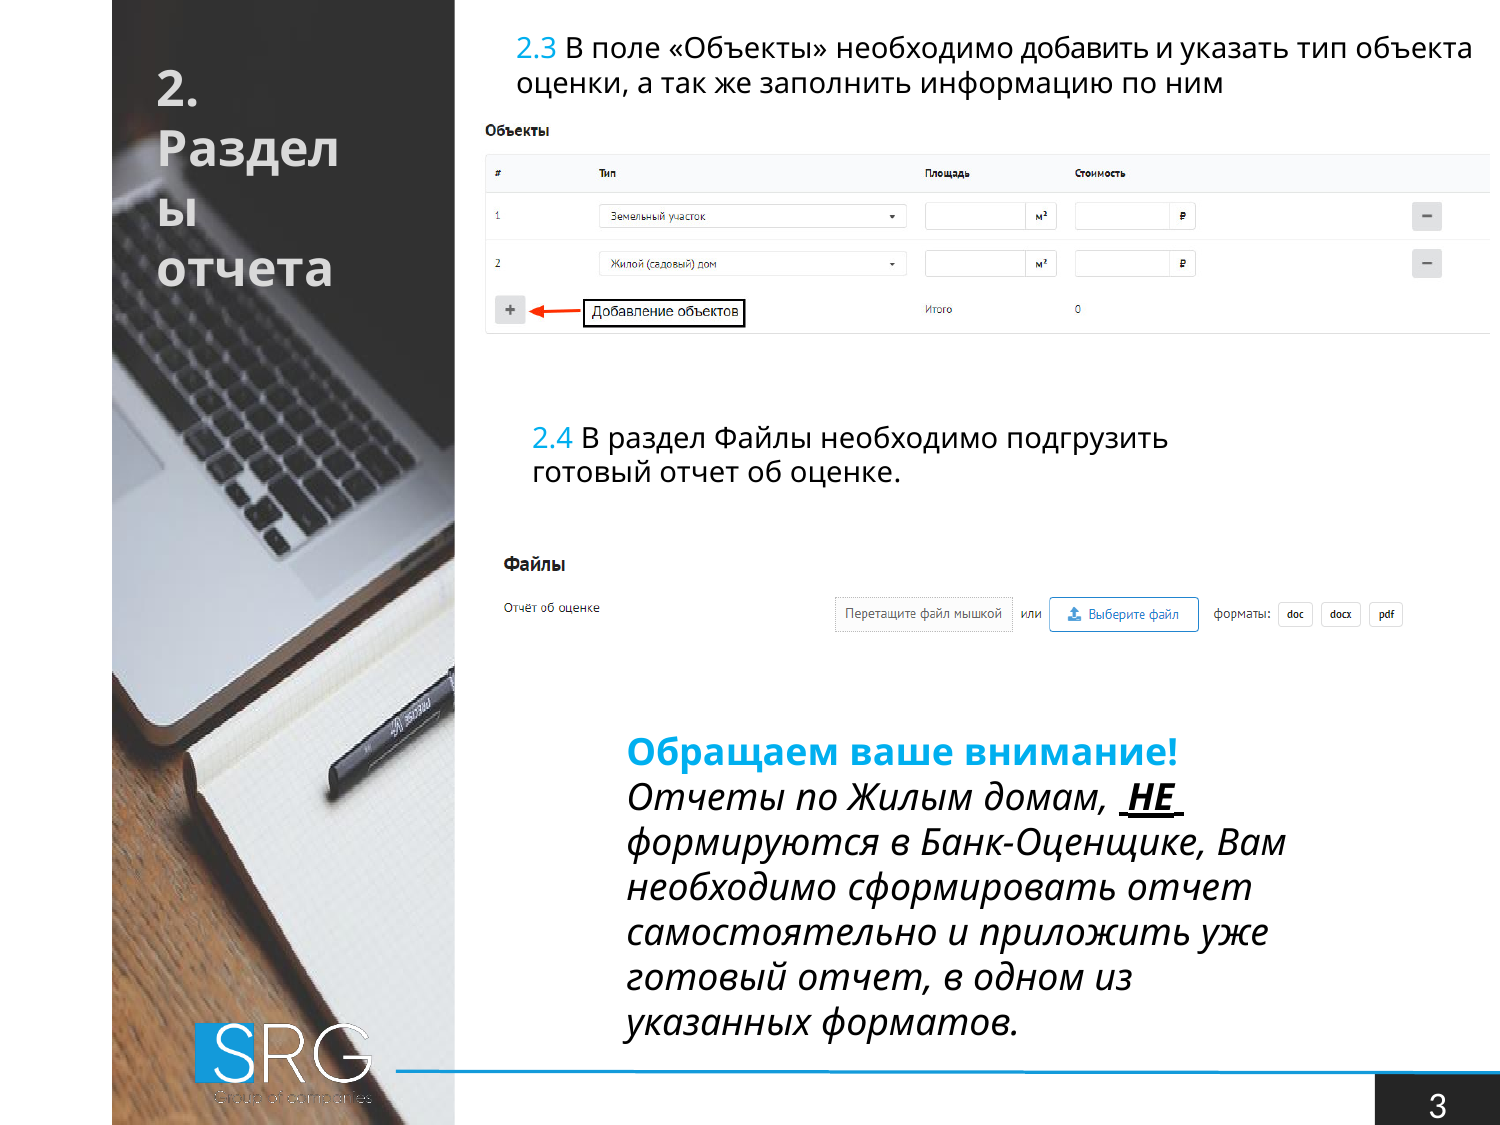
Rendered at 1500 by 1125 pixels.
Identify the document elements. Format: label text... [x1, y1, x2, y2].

picture [473, 520, 1497, 663]
text_box 2.3 В поле «Объекты» необходимо добавить и указать тип объекта оценки, а так же заполнить информацию по ним [513, 28, 1475, 99]
text_box 2.4 В раздел Файлы необходимо подгрузить готовый отчет об оценке. [529, 418, 1180, 489]
slide_number 3 [1423, 1080, 1452, 1125]
picture [474, 110, 1491, 348]
picture [112, 0, 455, 1125]
text_box Обращаем ваше внимание! Отчеты по Жилым домам, НЕ формируются в Банк-Оценщике, Вам необходимо сформировать отчет самостоятельно и приложить уже готовый отчет, в одном из указанных форматов. [624, 727, 1294, 1043]
text_box 2. Разделы отчета [154, 56, 373, 297]
